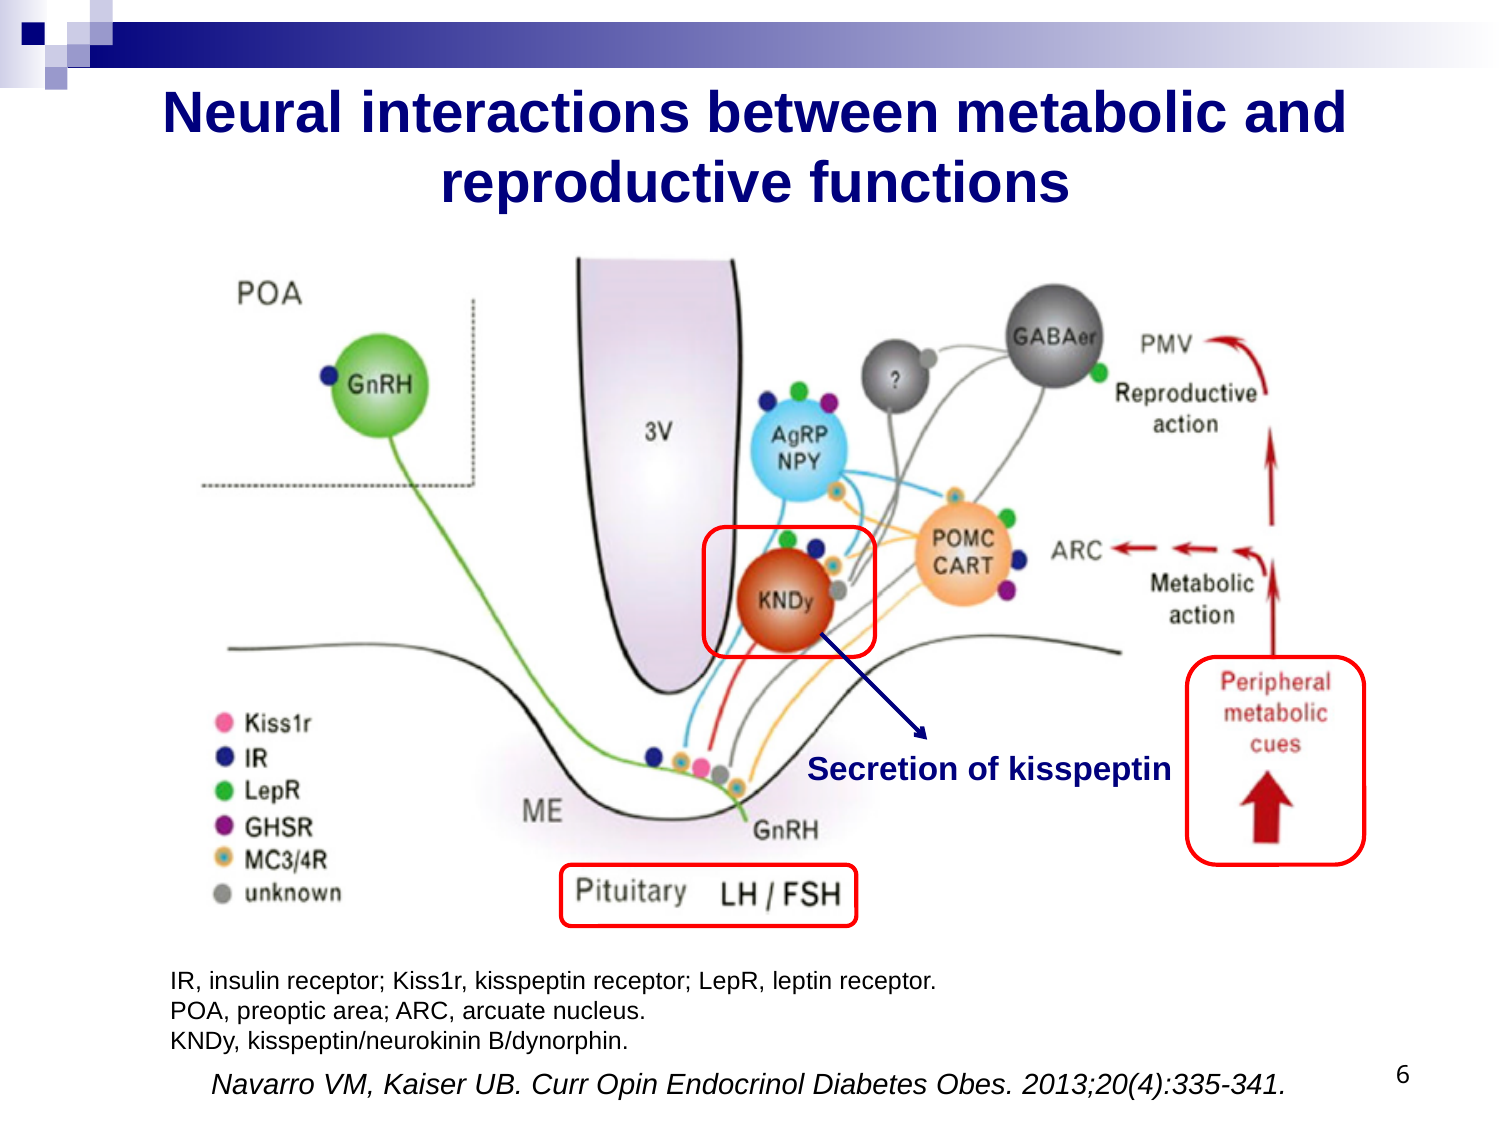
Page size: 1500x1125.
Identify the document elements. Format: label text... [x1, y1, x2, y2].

text_box Navarro VM, Kaiser UB. Curr Opin Endocrinol Diabetes Obes. 2013;20(4):335-341. [0, 1058, 1500, 1108]
text_box [1357, 664, 1367, 858]
title Neural interactions between metabolic and reproductive functions [80, 31, 1431, 257]
picture [159, 222, 1353, 925]
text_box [820, 633, 928, 740]
text_box IR, insulin receptor; Kiss1r, kisspeptin receptor; LepR, leptin receptor. POA, preoptic area; ARC, arcuate nucleus. KNDy, kisspeptin/neurokinin B/dynorphin. [155, 957, 1500, 1058]
